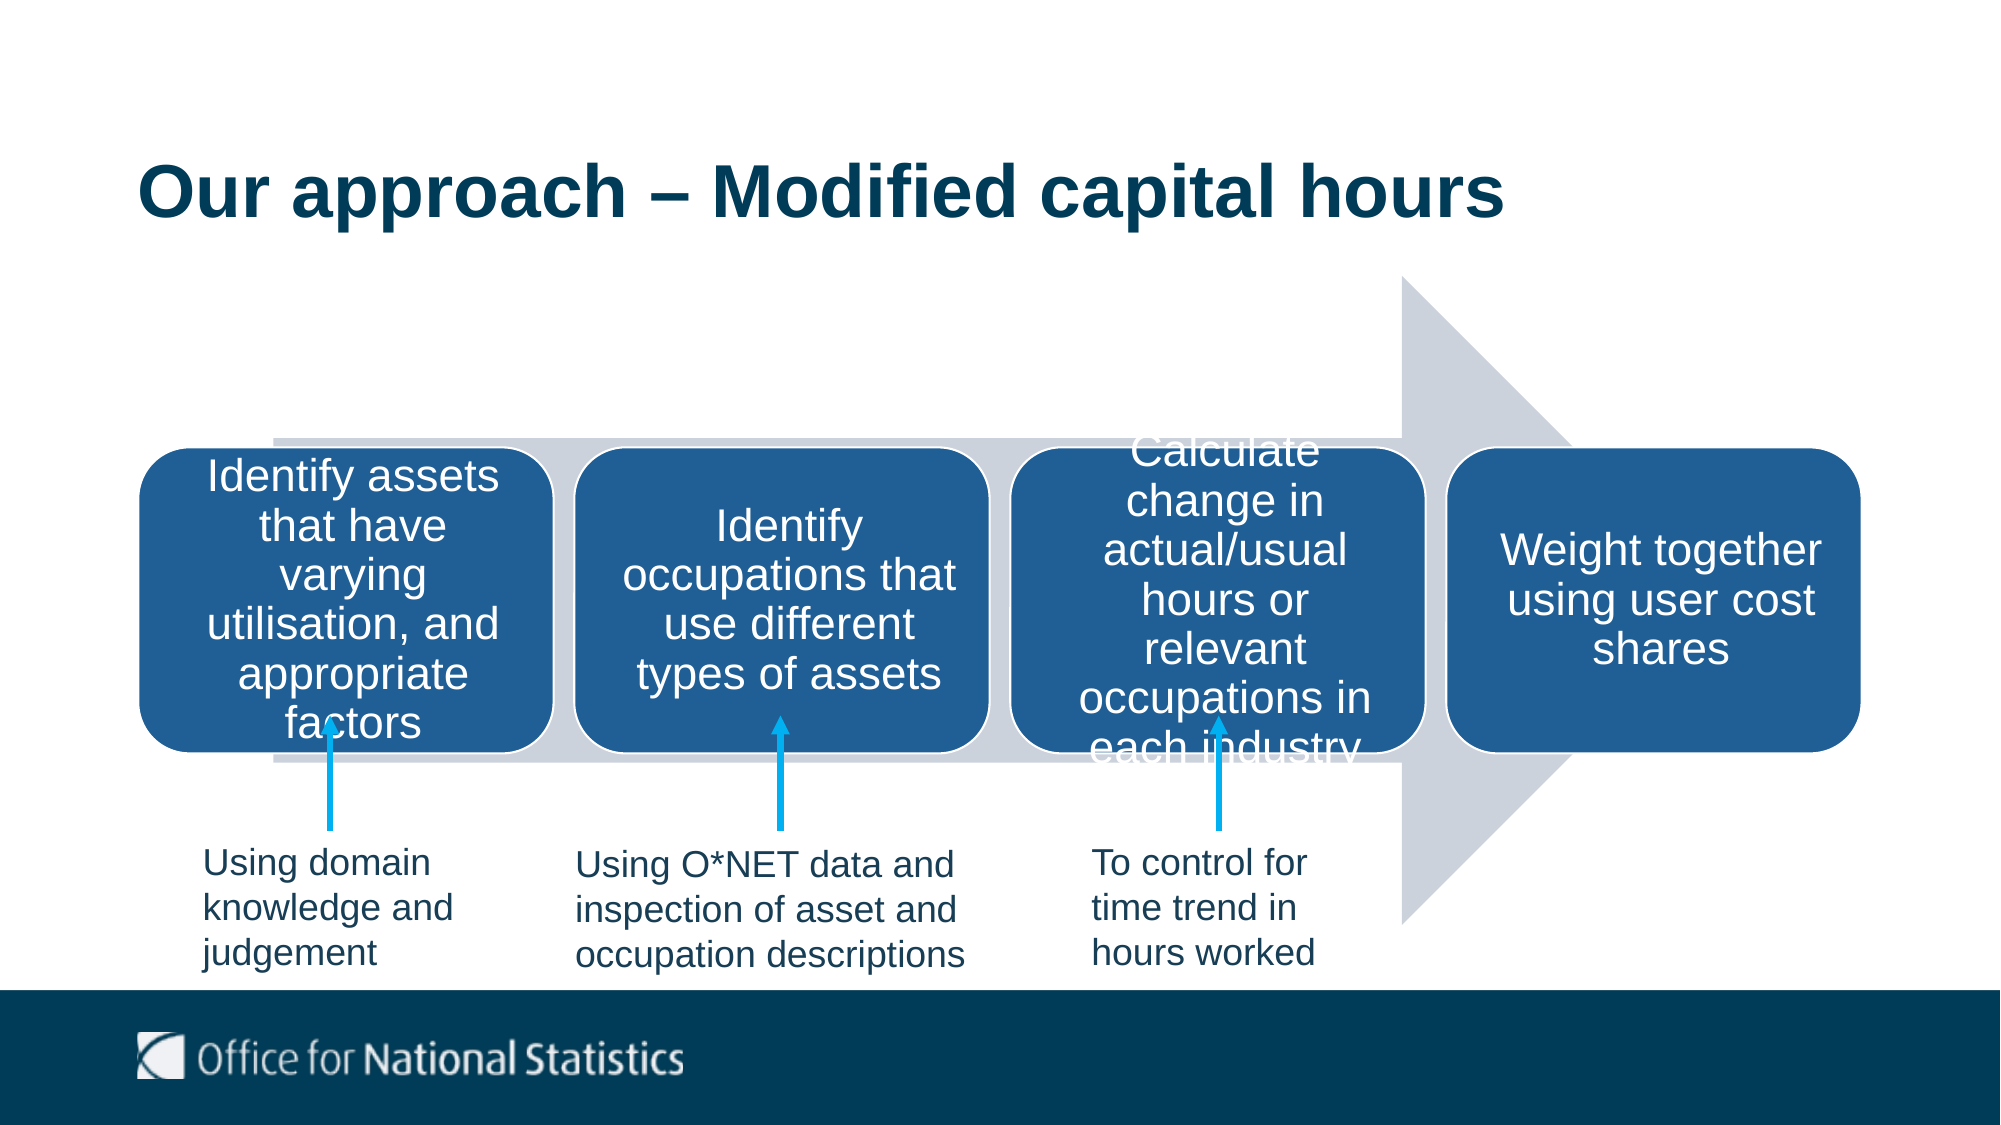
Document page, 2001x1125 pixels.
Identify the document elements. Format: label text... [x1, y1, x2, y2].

title Our approach – Modified capital hours [137, 145, 1863, 217]
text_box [137, 217, 1863, 983]
